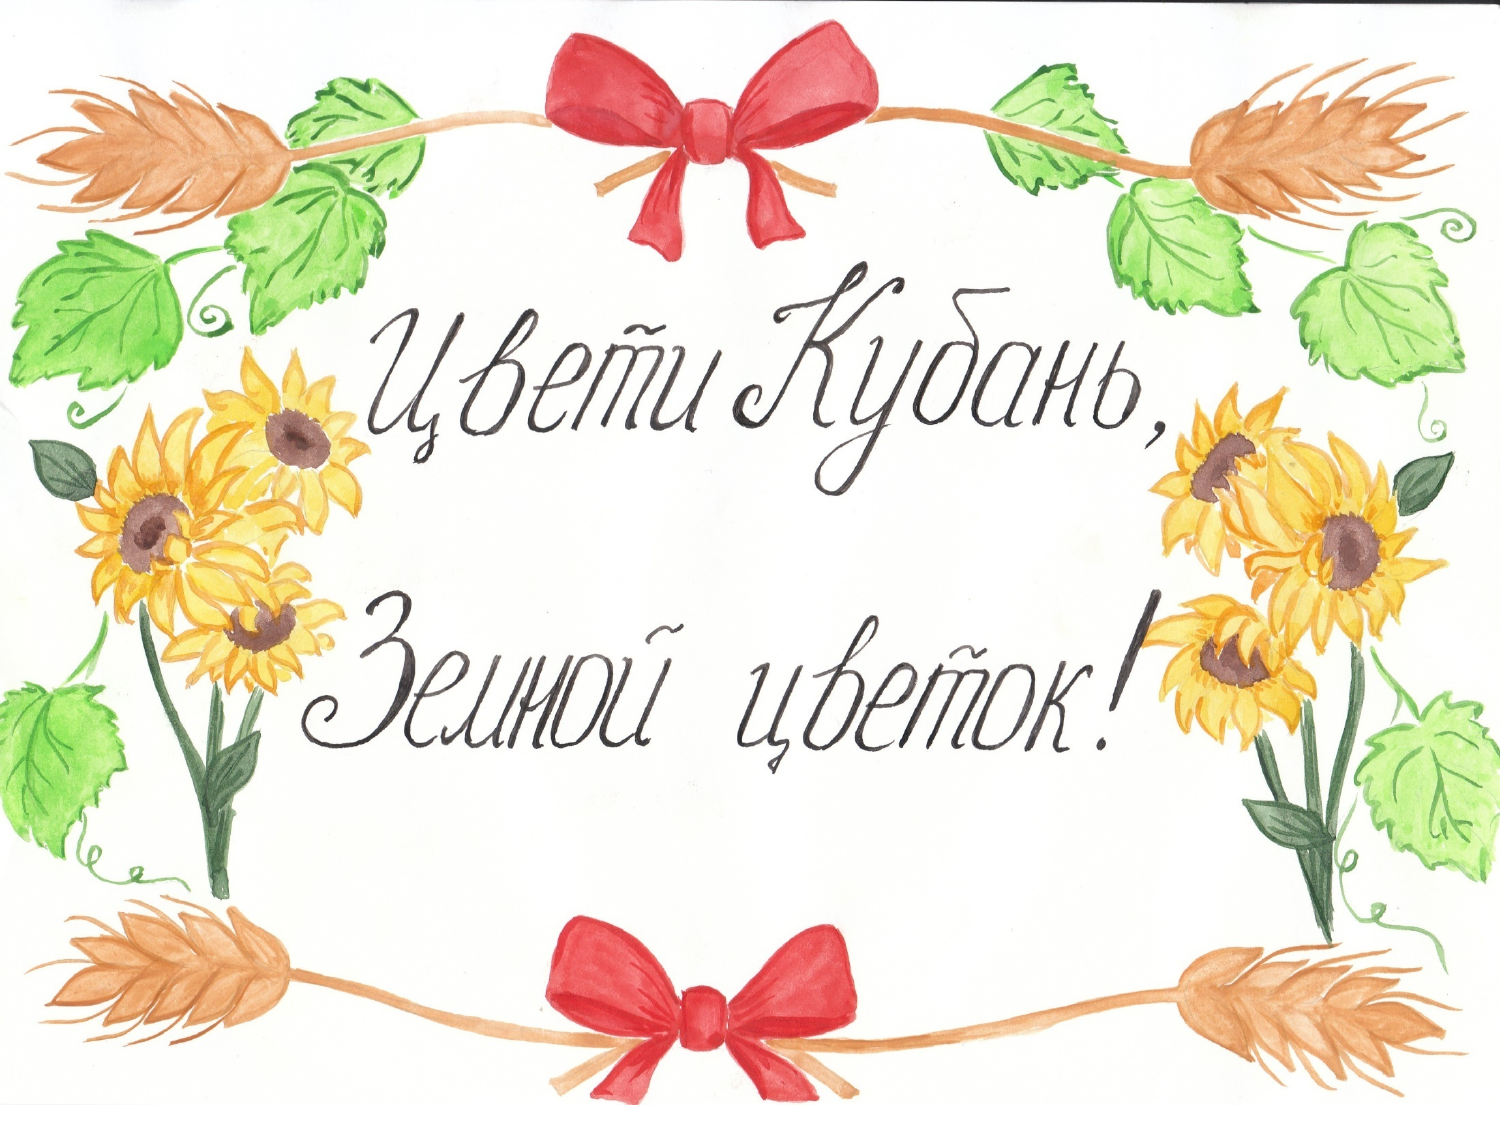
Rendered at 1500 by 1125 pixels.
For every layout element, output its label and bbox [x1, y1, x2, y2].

list [0, 0, 1500, 1106]
